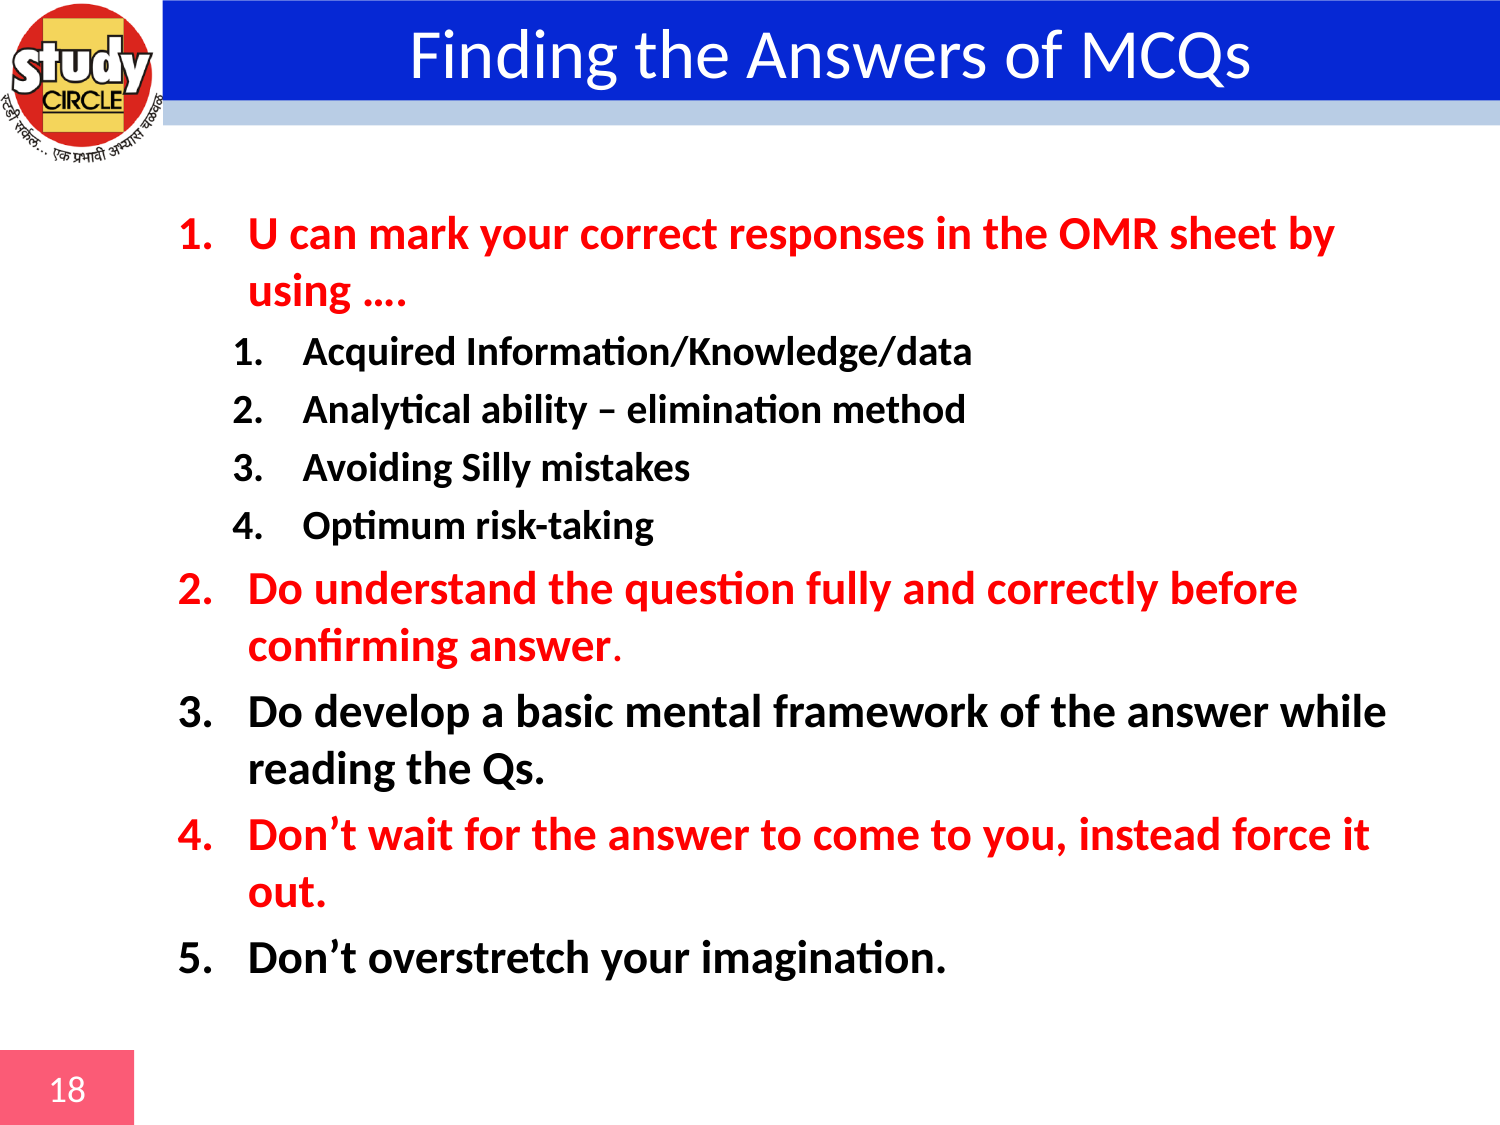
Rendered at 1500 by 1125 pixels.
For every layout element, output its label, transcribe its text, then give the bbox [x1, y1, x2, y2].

list U can mark your correct responses in the OMR sheet by using …. Acquired Information/Knowledge/data Analytical ability – elimination method Avoiding Silly mistakes Optimum risk-taking Do understand the question fully and correctly before confirming answer. Do develop a basic mental framework of the answer while reading the Qs. Don’t wait for the answer to come to you, instead force it out. Don’t overstretch your imagination. [162, 195, 1425, 1000]
slide_number 18 [0, 1050, 135, 1125]
picture [0, 0, 163, 163]
title Finding the Answers of MCQs [162, 0, 1500, 101]
